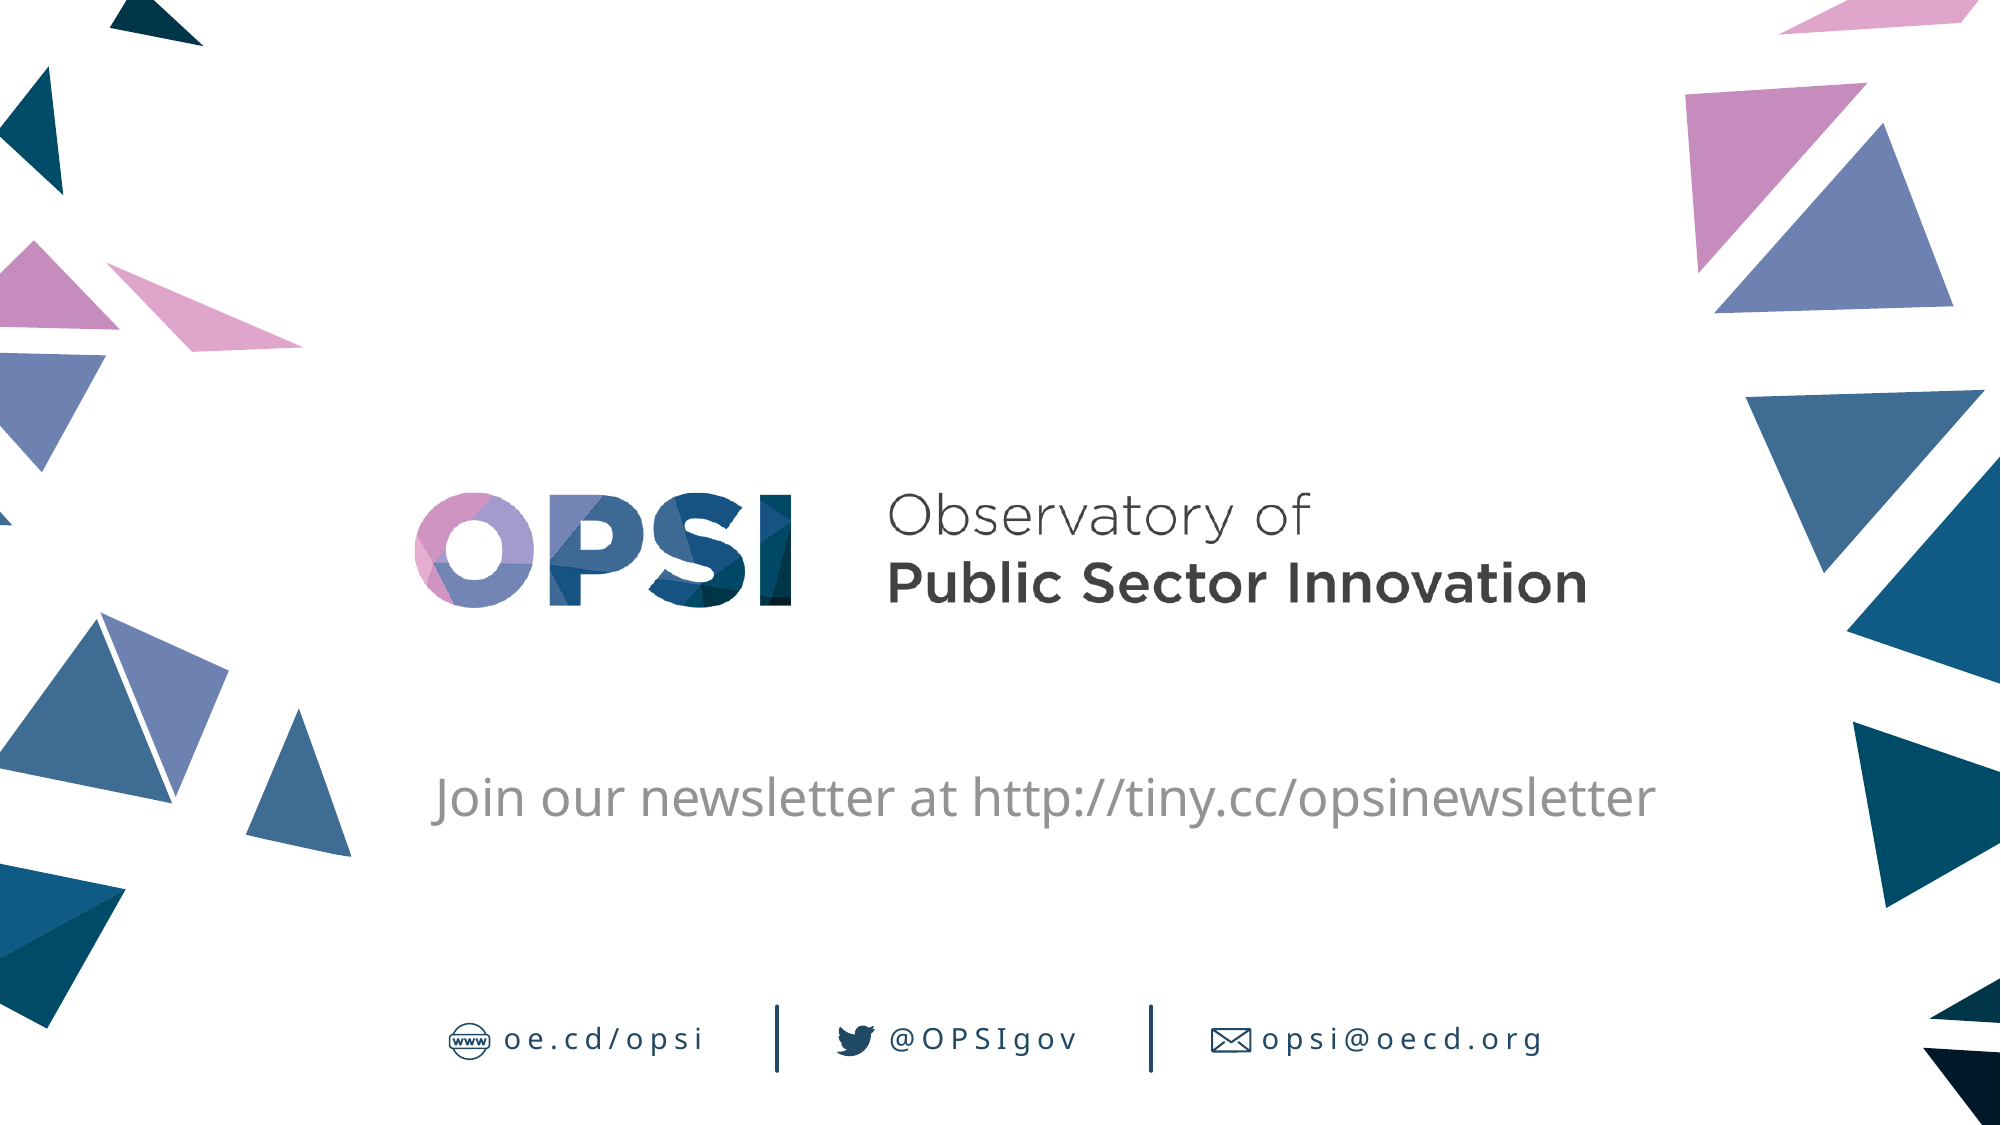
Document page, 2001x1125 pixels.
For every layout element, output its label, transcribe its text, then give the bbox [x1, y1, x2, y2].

picture [654, 405, 1651, 689]
text_box [837, 1025, 874, 1057]
text_box oe.cd/opsi [488, 1012, 717, 1063]
text_box @OPSIgov [874, 1012, 1091, 1063]
text_box [1211, 1028, 1252, 1053]
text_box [448, 1022, 491, 1061]
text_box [1599, 20, 2000, 989]
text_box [0, 247, 654, 905]
text_box opsi@oecd.org [1246, 1012, 1557, 1063]
text_box Join our newsletter at http://tiny.cc/opsinewsletter [654, 712, 1599, 835]
